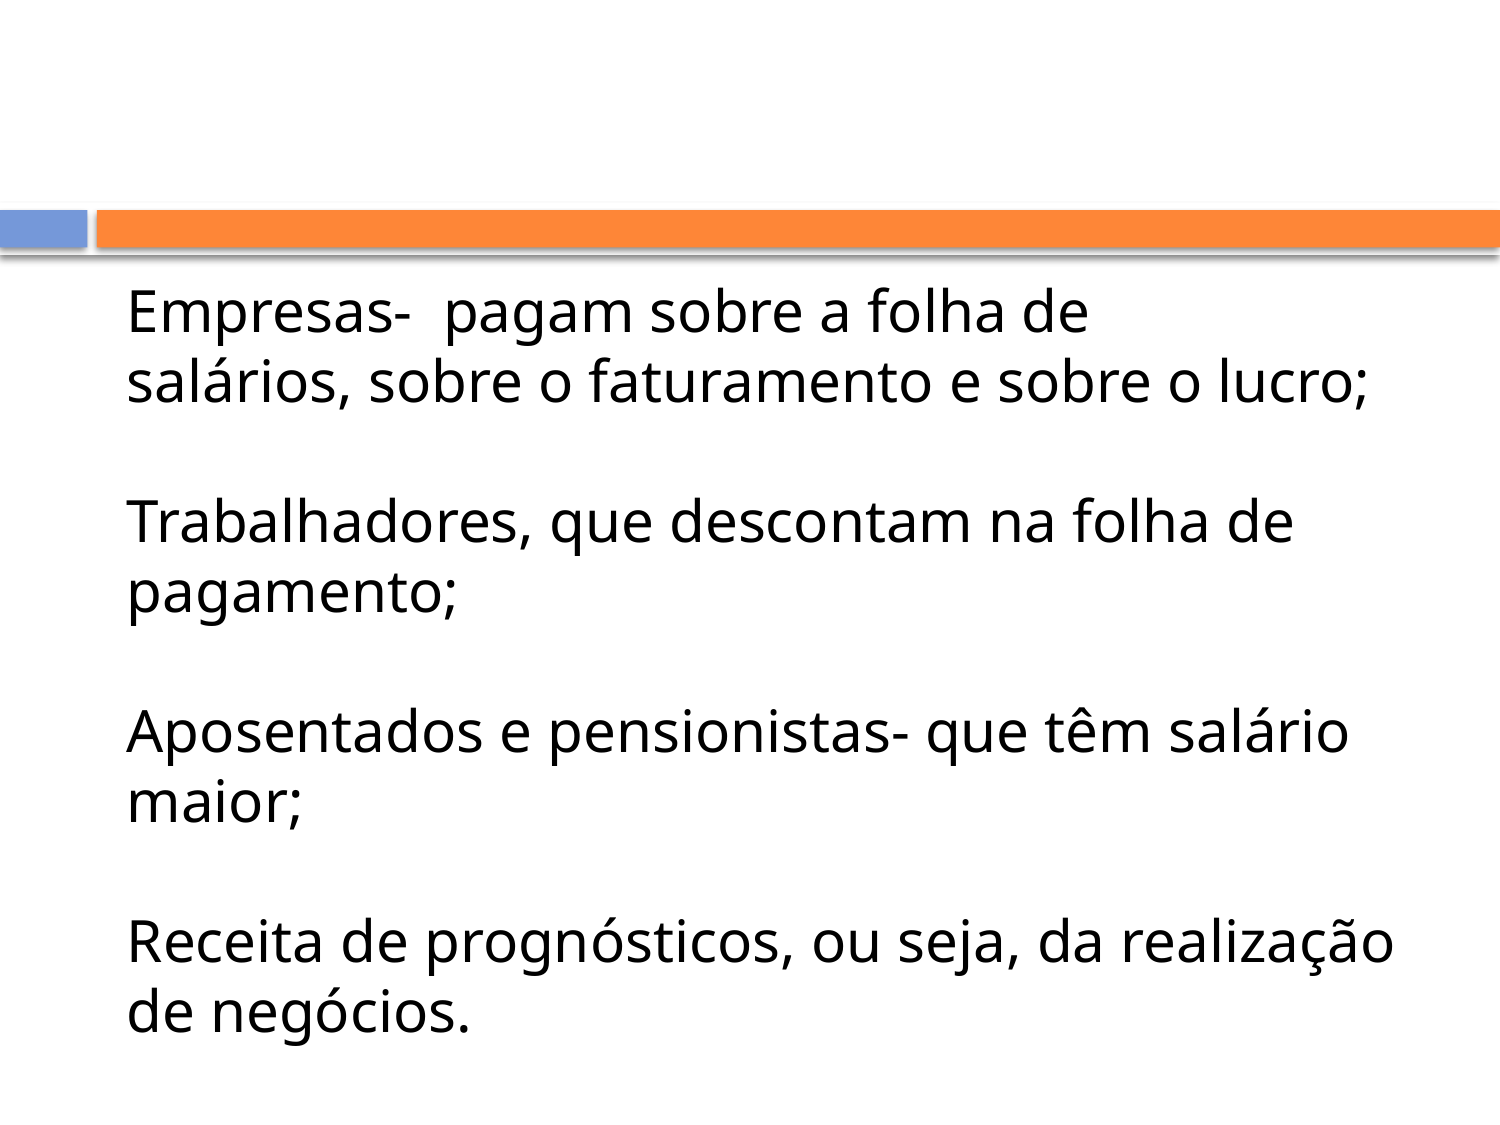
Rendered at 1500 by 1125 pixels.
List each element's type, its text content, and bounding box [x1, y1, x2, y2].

text_box Empresas- pagam sobre a folha de salários, sobre o faturamento e sobre o lucro; Trabalhadores, que descontam na folha de pagamento; Aposentados e pensionistas- que têm salário maior; Receita de prognósticos, ou seja, da realização de negócios. [112, 267, 1435, 1052]
